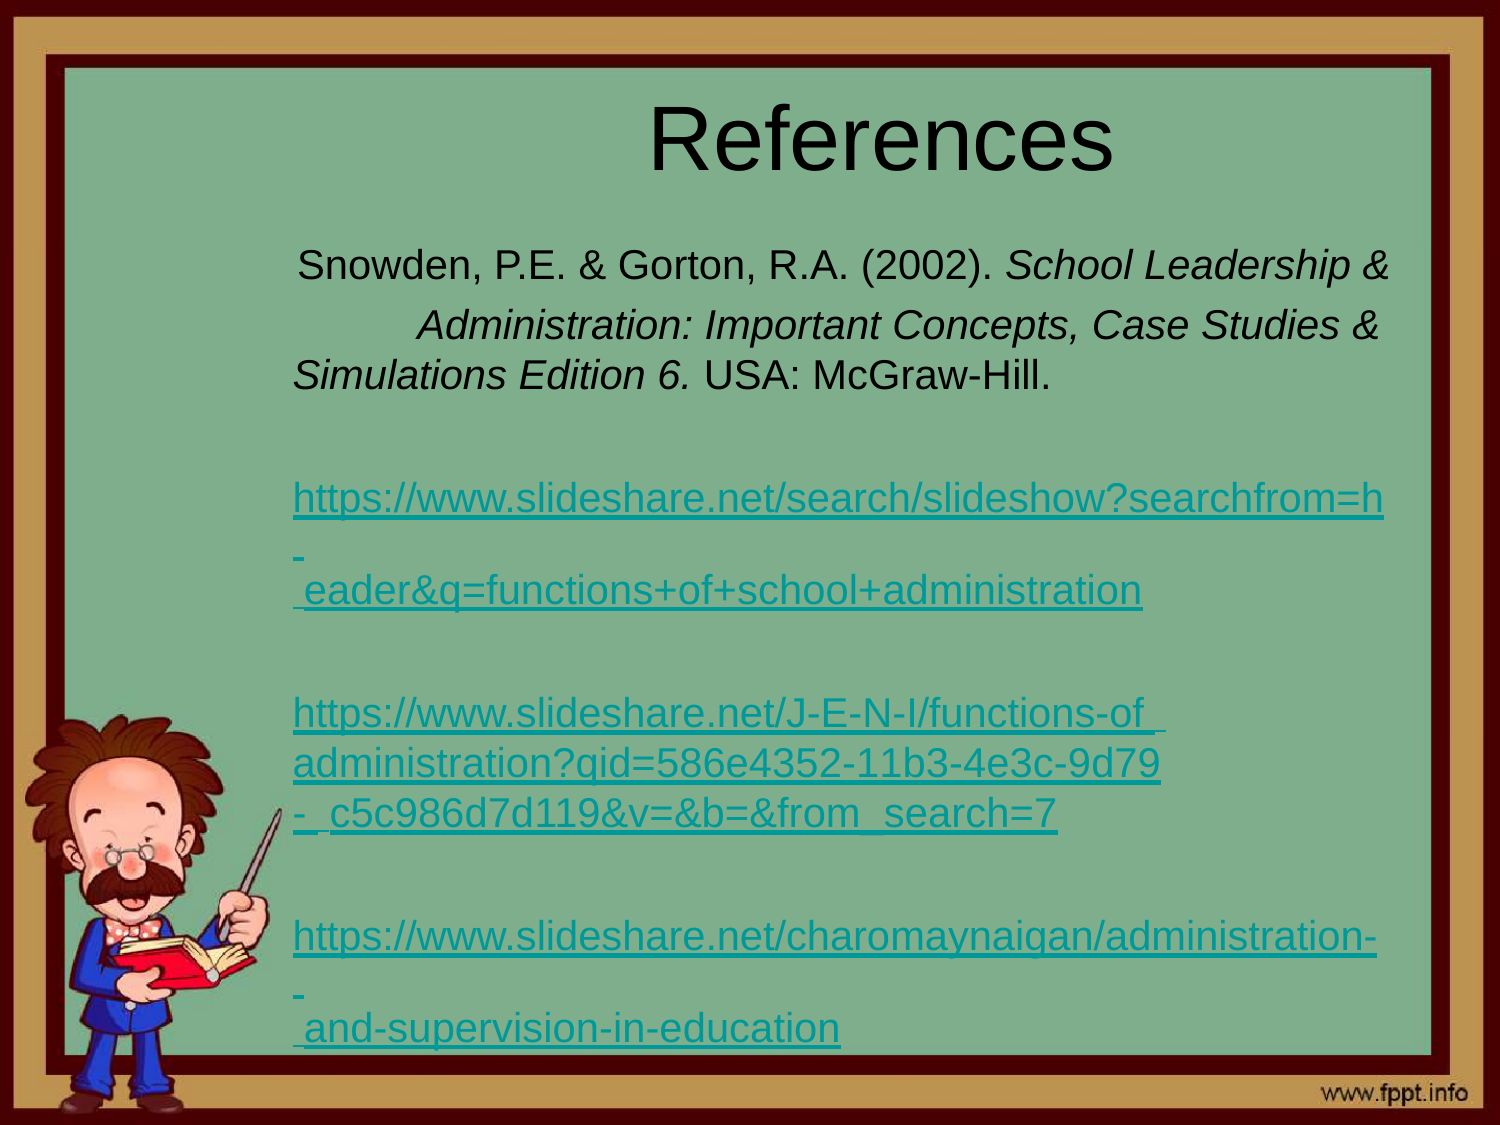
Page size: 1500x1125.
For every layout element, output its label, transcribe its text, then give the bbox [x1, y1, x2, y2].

title References [645, 76, 1119, 226]
text_box Snowden, P.E. & Gorton, R.A. (2002). School Leadership & Administration: Important Concepts, Case Studies & Simulations Edition 6. USA: McGraw-Hill. https://www.slideshare.net/search/slideshow?searchfrom=h eader&q=functions+of+school+administration https://www.slideshare.net/J-E-N-I/functions-of administration?qid=586e4352-11b3-4e3c-9d79- c5c986d7d119&v=&b=&from_search=7 https://www.slideshare.net/charomaynaigan/administration- and-supervision-in-education [290, 226, 1392, 968]
picture [0, 0, 1500, 1125]
